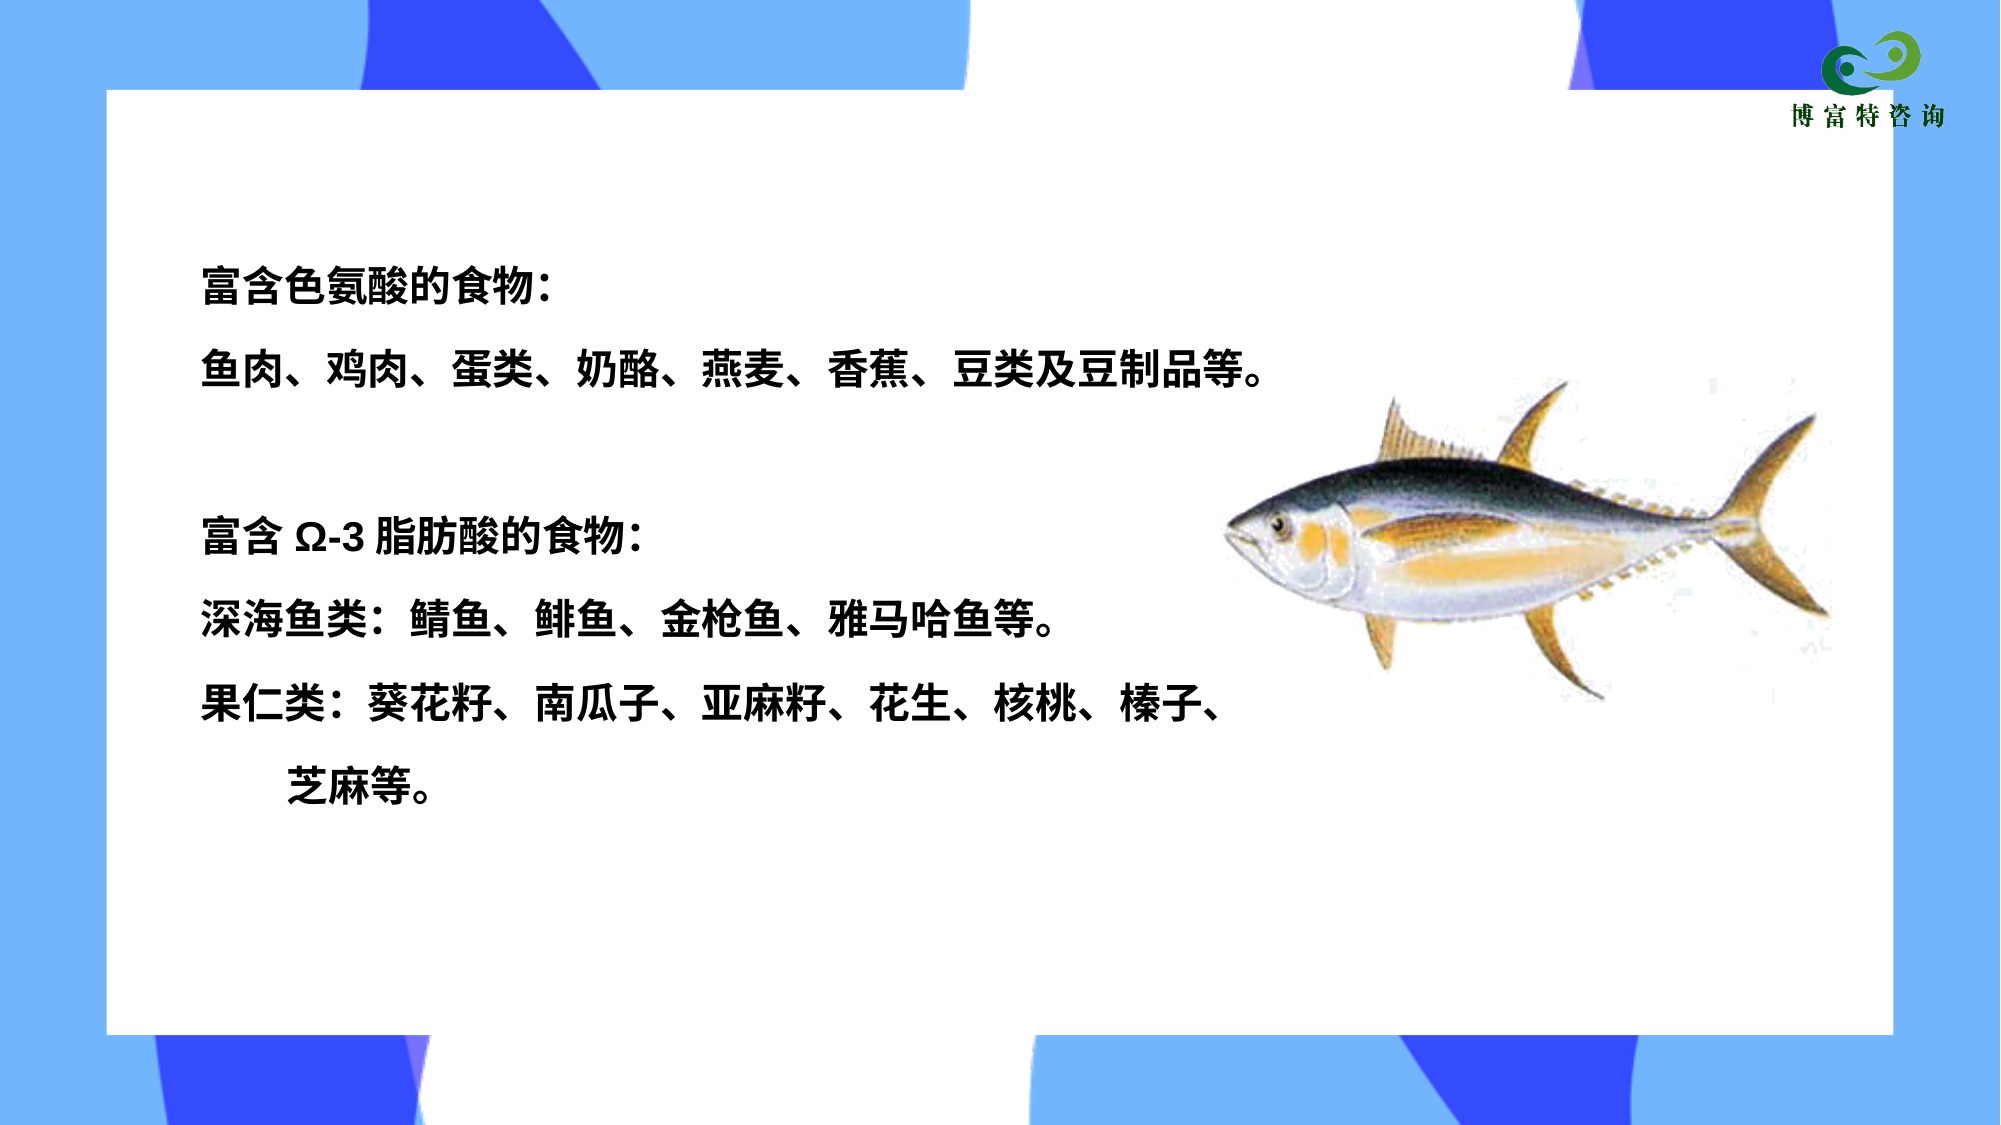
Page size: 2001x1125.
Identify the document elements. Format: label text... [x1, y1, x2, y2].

picture [0, 0, 2000, 1125]
list 富含色氨酸的食物： 鱼肉、鸡肉、蛋类、奶酪、燕麦、香蕉、豆类及豆制品等。 富含Ω-3脂肪酸的食物： 深海鱼类：鲭鱼、鲱鱼、金枪鱼、雅马哈鱼等。 果仁类：葵花籽、南瓜子、亚麻籽、花生、核桃、榛子、 芝麻等。 [185, 227, 1524, 966]
